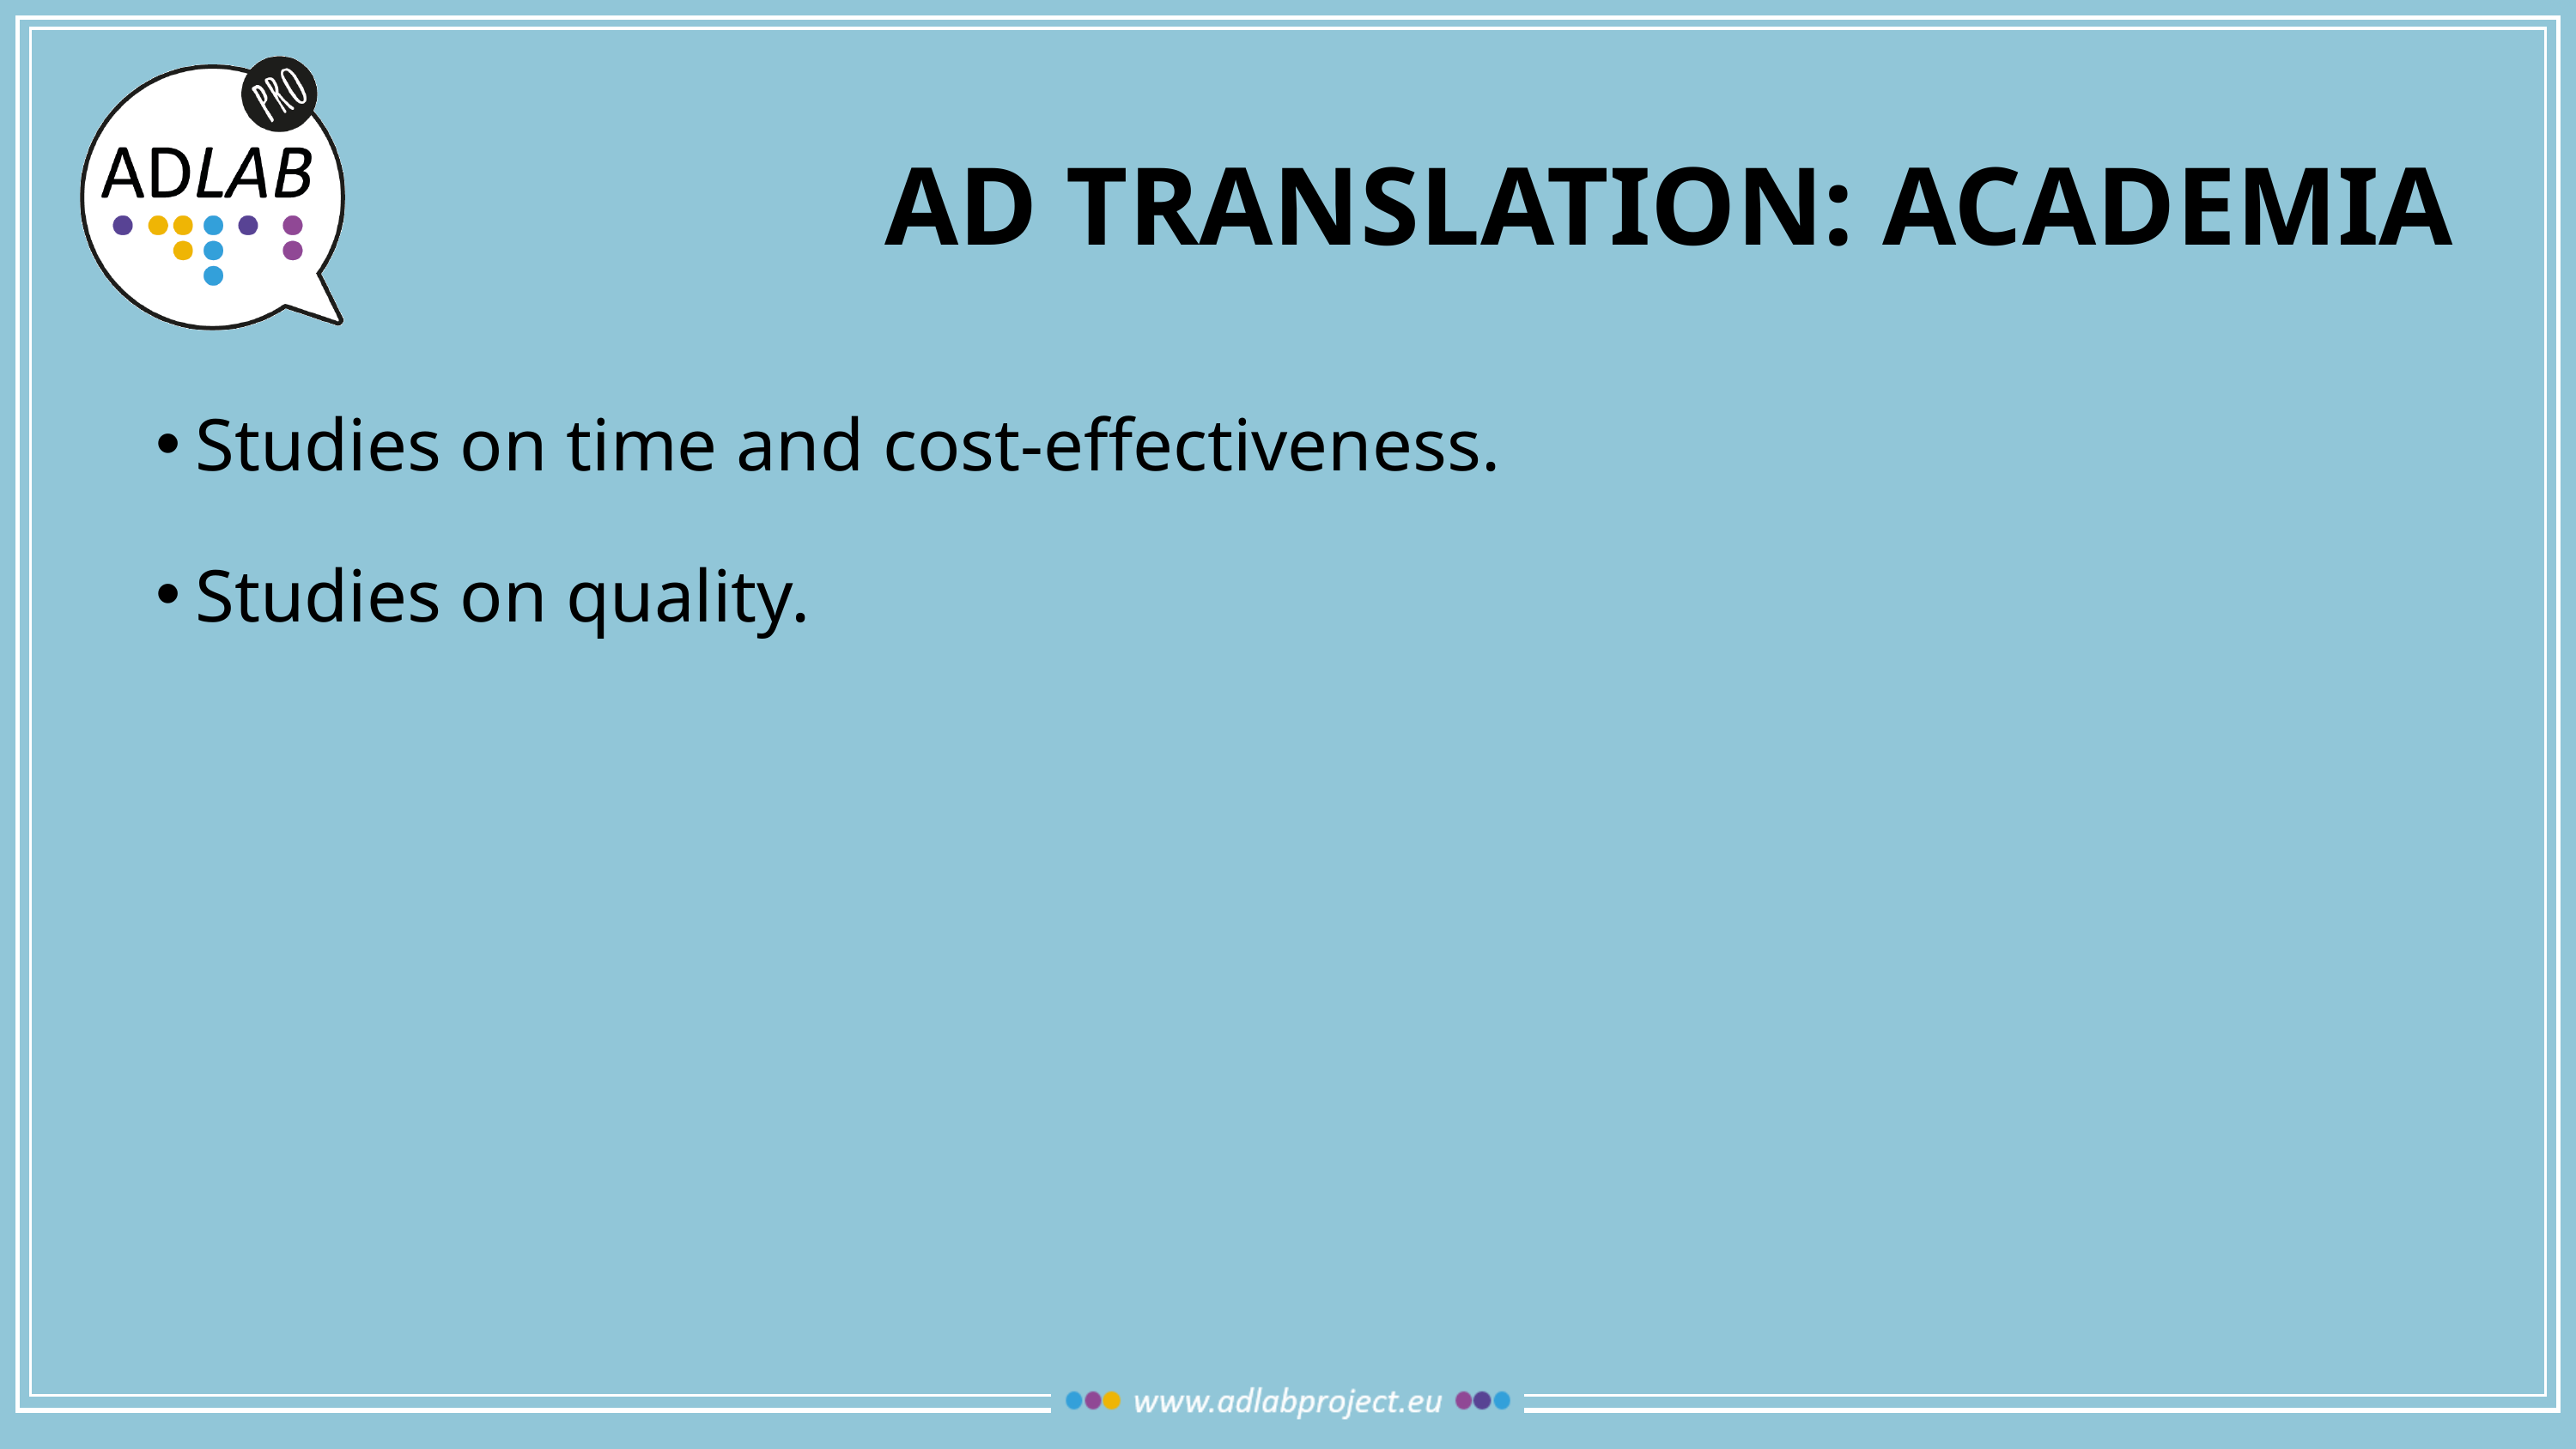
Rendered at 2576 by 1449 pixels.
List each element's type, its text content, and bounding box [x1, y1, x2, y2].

picture [1051, 1378, 1524, 1429]
title Ad translation: academia [384, 70, 2467, 350]
picture [72, 49, 353, 330]
list Studies on time and cost-effectiveness. Studies on quality. [143, 350, 2467, 1056]
